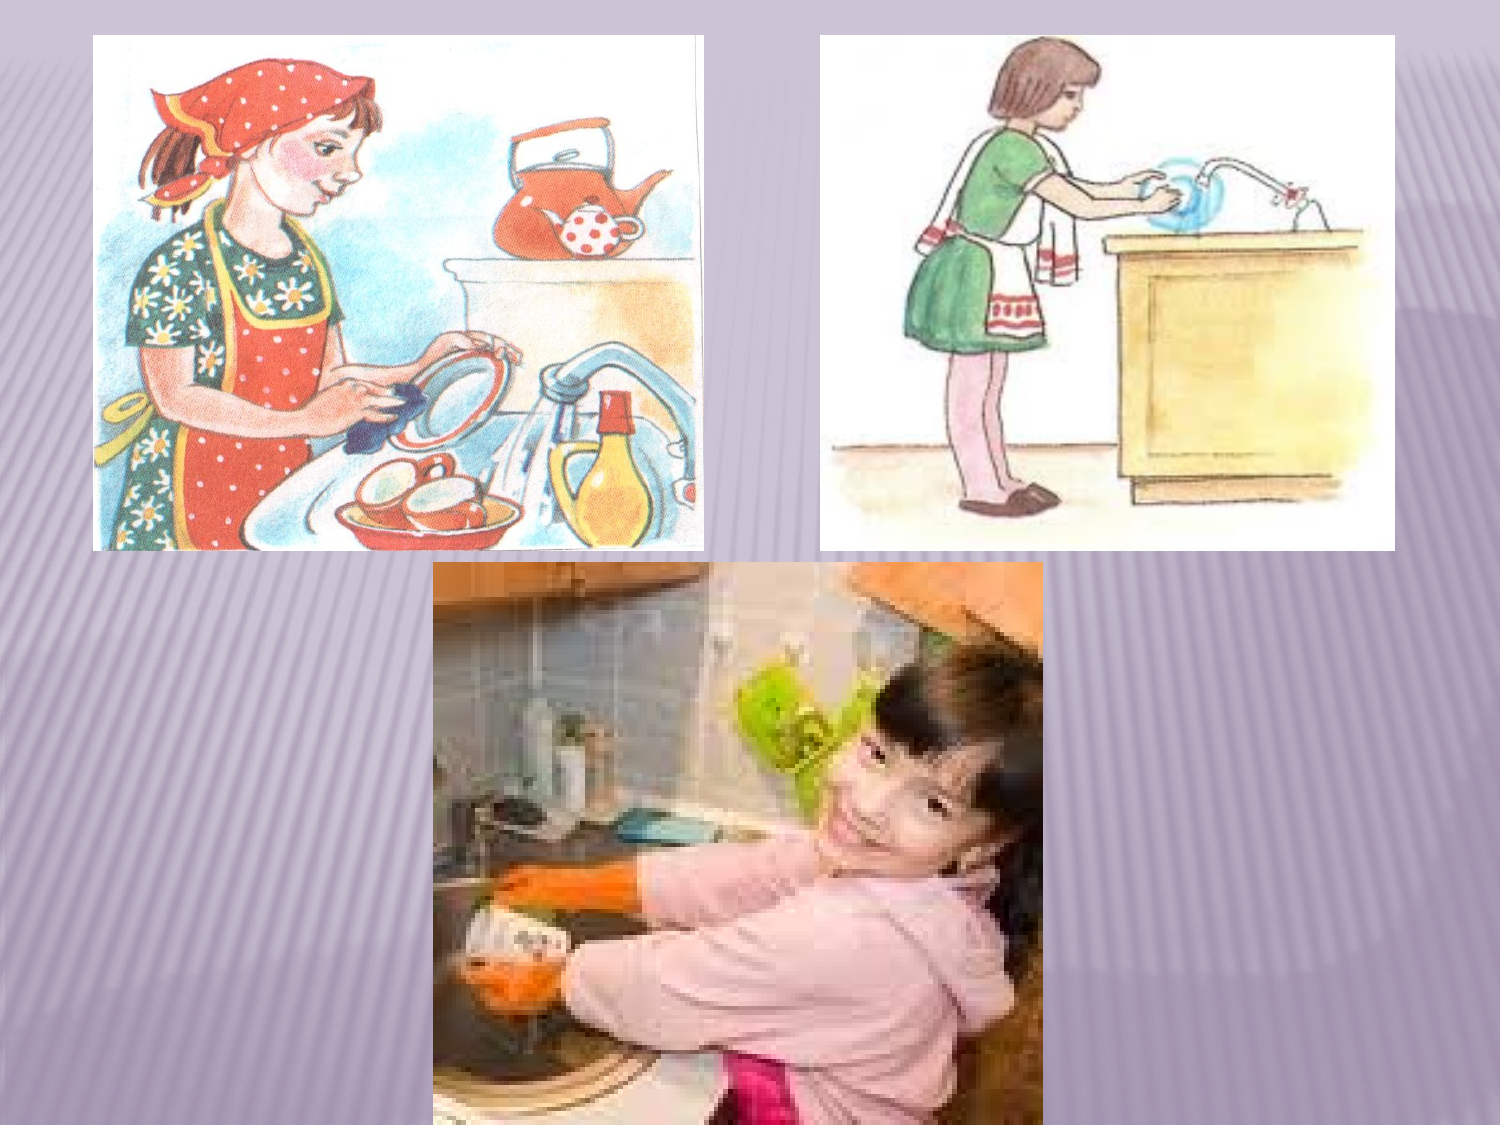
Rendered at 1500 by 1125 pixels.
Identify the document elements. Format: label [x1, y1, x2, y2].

picture [433, 562, 1044, 1125]
picture [93, 34, 704, 552]
picture [819, 34, 1395, 552]
